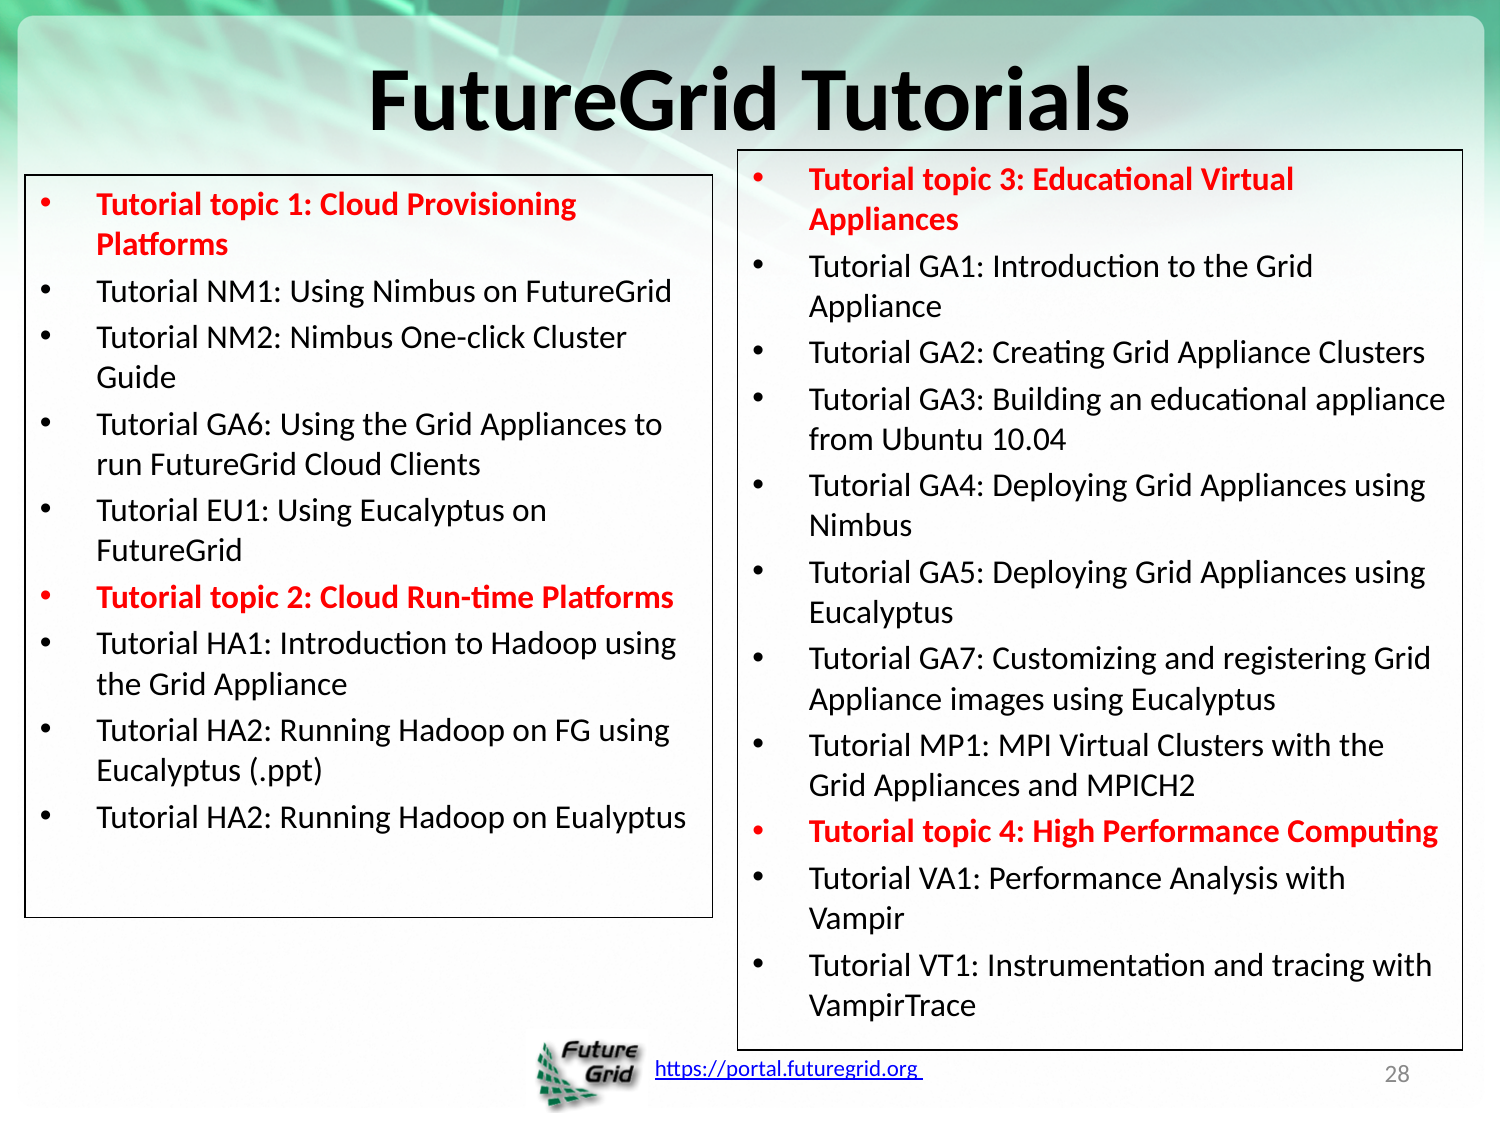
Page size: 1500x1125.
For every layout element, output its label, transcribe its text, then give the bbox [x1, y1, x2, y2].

title FutureGrid Tutorials [74, 24, 1426, 163]
slide_number 28 [1074, 1042, 1425, 1103]
list Tutorial topic 1: Cloud Provisioning Platforms Tutorial NM1: Using Nimbus on FutureGrid Tutorial NM2: Nimbus One-click Cluster Guide Tutorial GA6: Using the Grid Appliances to run FutureGrid Cloud Clients Tutorial EU1: Using Eucalyptus on FutureGrid Tutorial topic 2: Cloud Run-time Platforms Tutorial HA1: Introduction to Hadoop using the Grid Appliance Tutorial HA2: Running Hadoop on FG using Eucalyptus (.ppt) Tutorial HA2: Running Hadoop on Eualyptus [24, 174, 713, 918]
list Tutorial topic 3: Educational Virtual Appliances Tutorial GA1: Introduction to the Grid Appliance Tutorial GA2: Creating Grid Appliance Clusters Tutorial GA3: Building an educational appliance from Ubuntu 10.04 Tutorial GA4: Deploying Grid Appliances using Nimbus Tutorial GA5: Deploying Grid Appliances using Eucalyptus Tutorial GA7: Customizing and registering Grid Appliance images using Eucalyptus Tutorial MP1: MPI Virtual Clusters with the Grid Appliances and MPICH2 Tutorial topic 4: High Performance Computing Tutorial VA1: Performance Analysis with Vampir Tutorial VT1: Instrumentation and tracing with VampirTrace [737, 149, 1463, 1051]
picture [0, 0, 1500, 1125]
